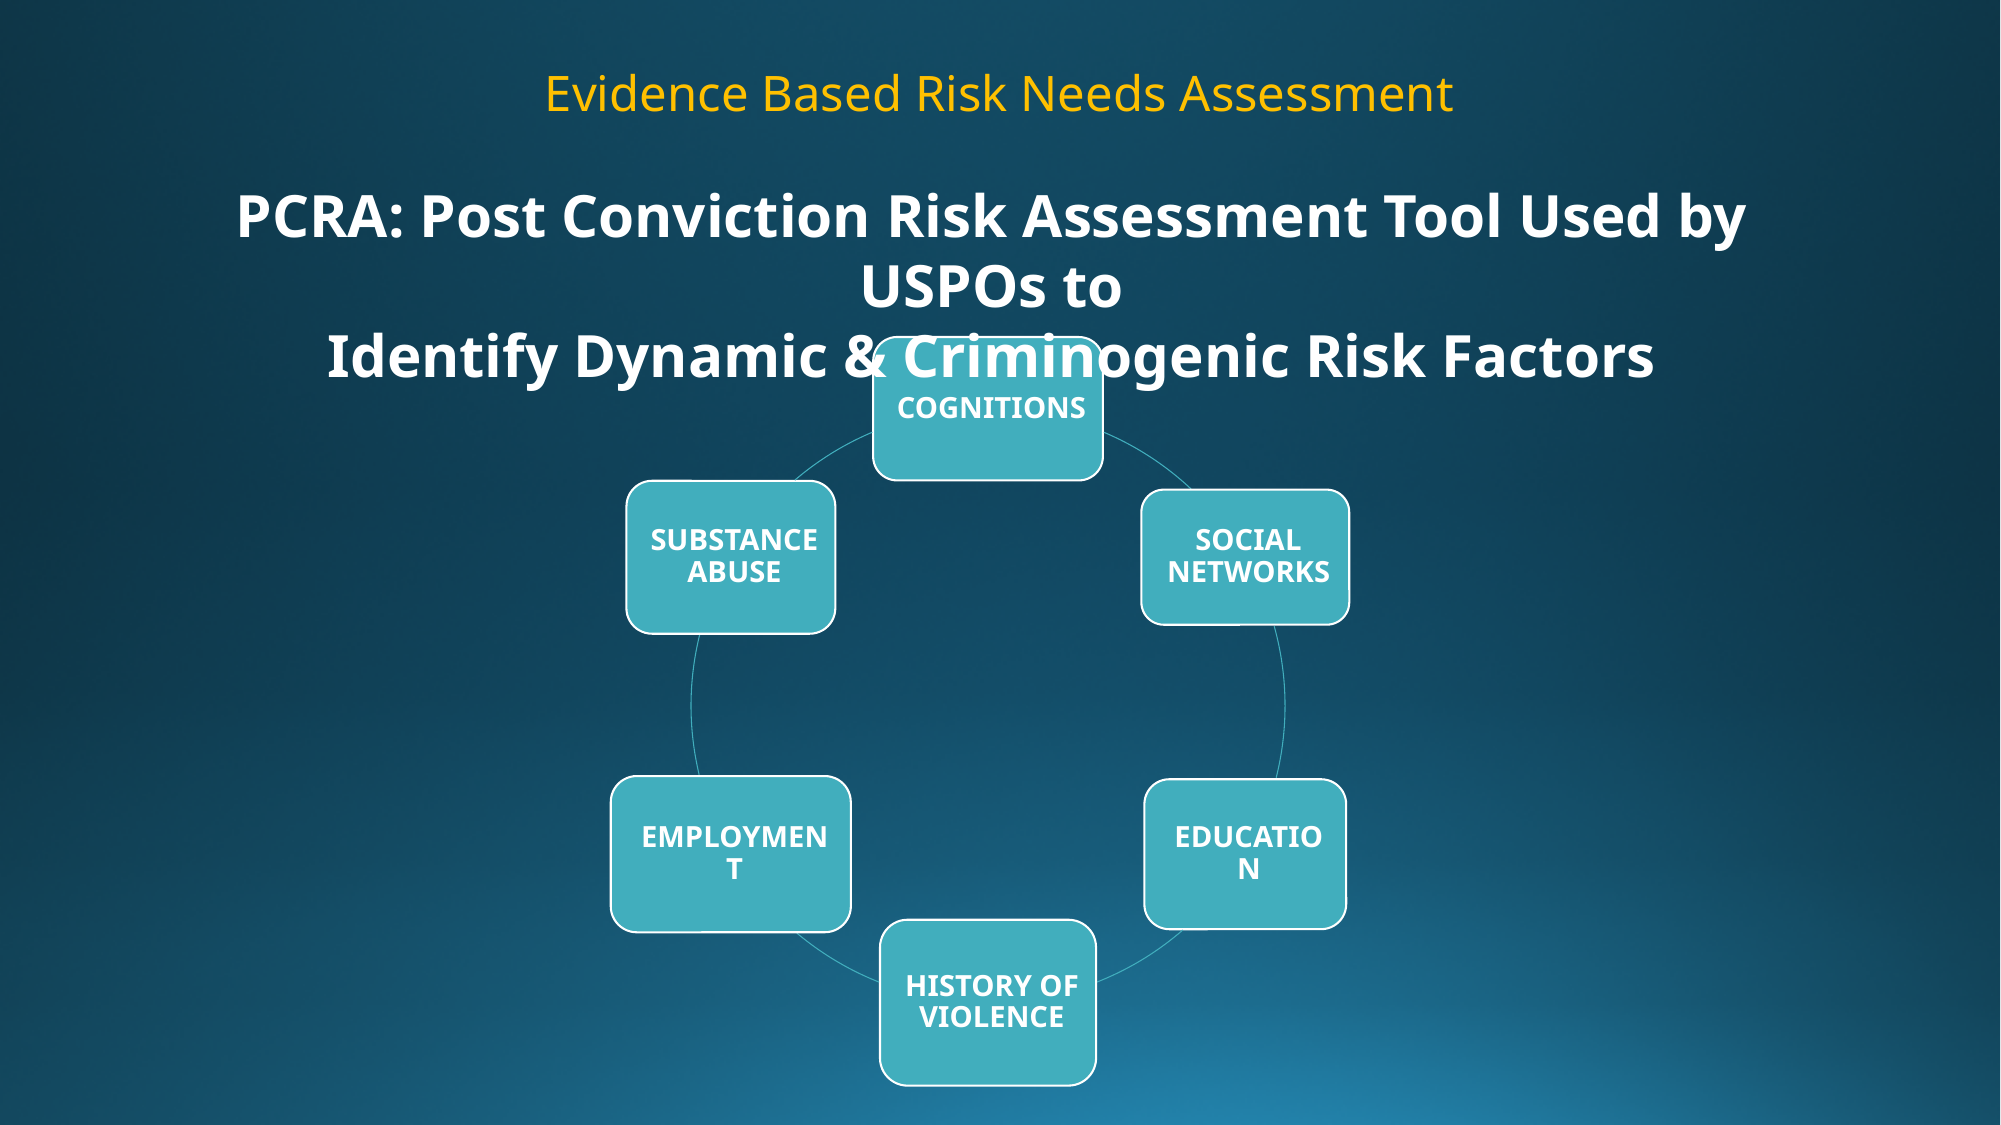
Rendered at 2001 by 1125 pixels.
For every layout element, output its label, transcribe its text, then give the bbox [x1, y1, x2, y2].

picture [0, 0, 2001, 1125]
title Evidence Based Risk Needs Assessment [137, 7, 1863, 190]
text_box PCRA: Post Conviction Risk Assessment Tool Used by USPOs to Identify Dynamic & Criminogenic Risk Factors [137, 171, 1846, 397]
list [389, 351, 1571, 1072]
